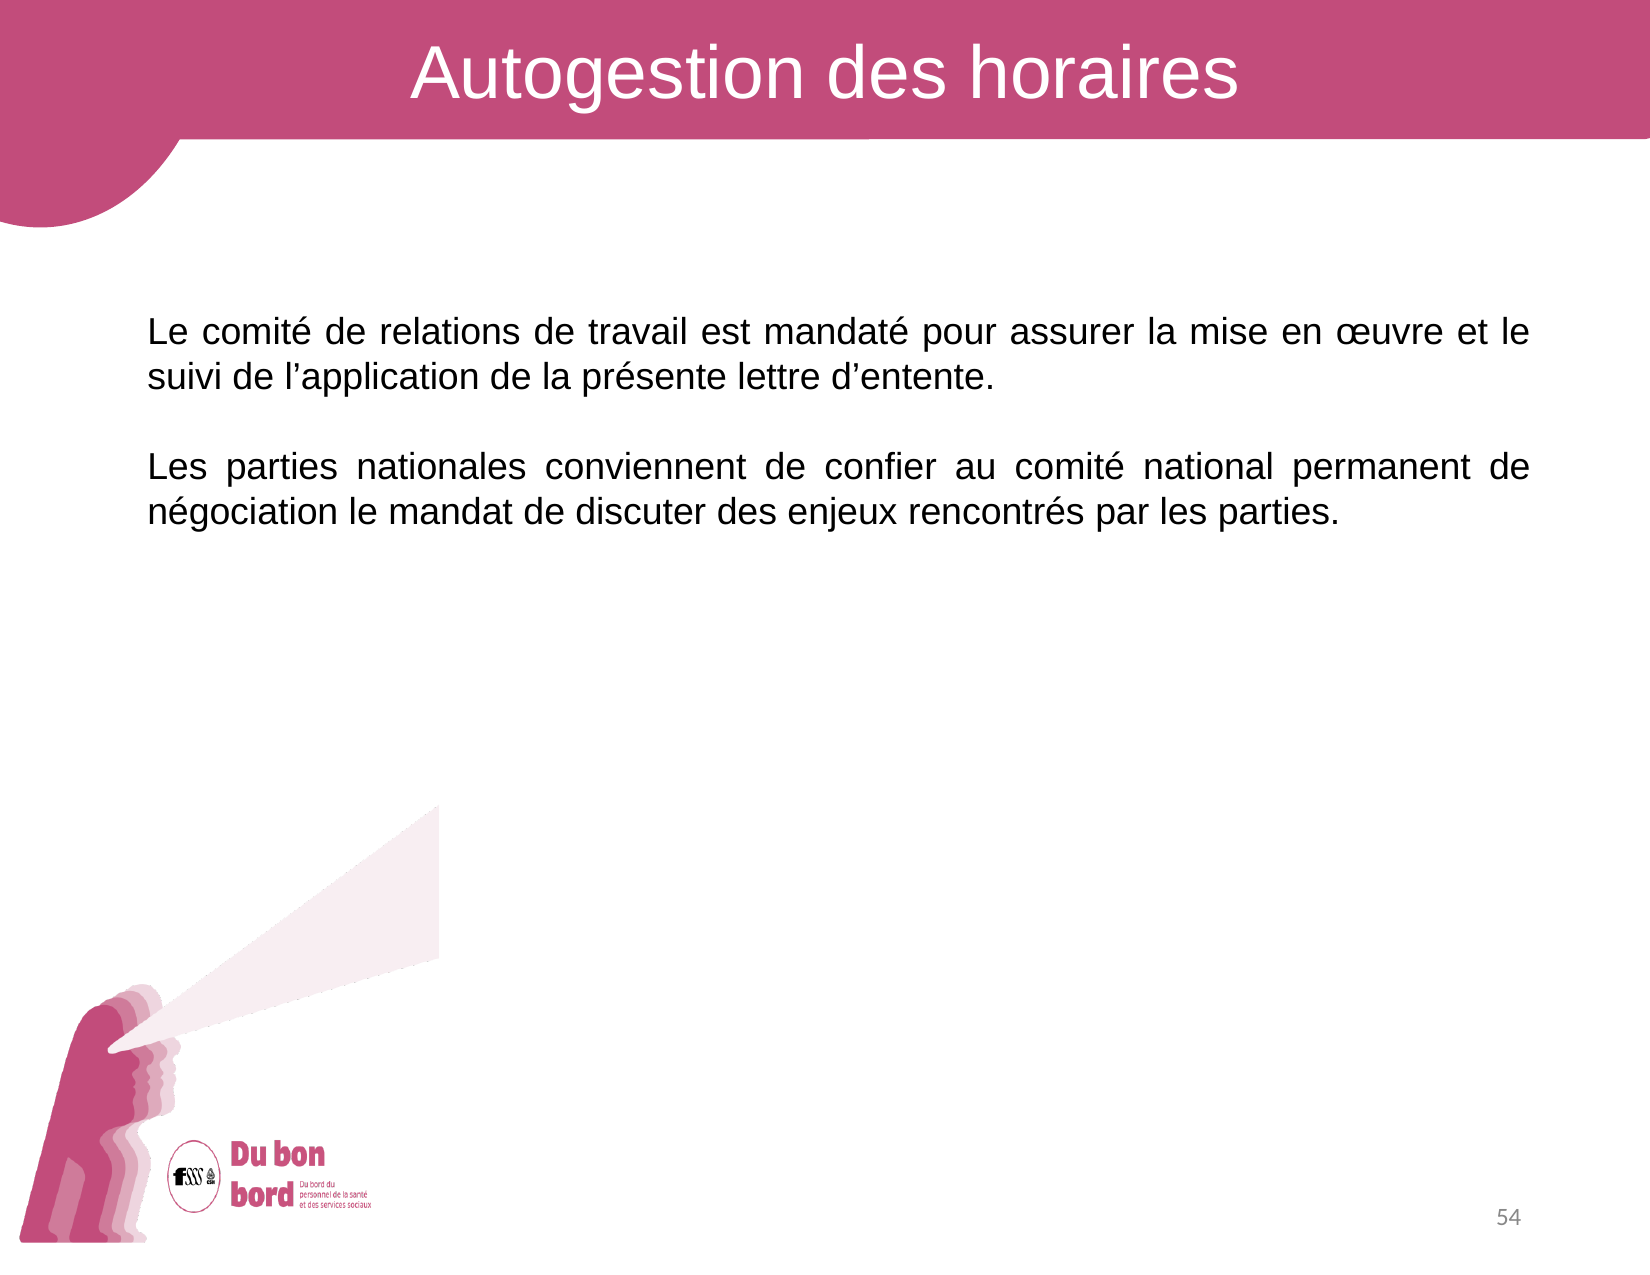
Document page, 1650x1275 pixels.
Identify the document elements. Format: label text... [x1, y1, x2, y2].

text_box [0, 0, 217, 228]
picture [0, 794, 526, 1254]
text_box Autogestion des horaires [180, 0, 1650, 140]
text_box Le comité de relations de travail est mandaté pour assurer la mise en œuvre et le suivi de l’application de la présente lettre d’entente. Les parties nationales conviennent de confier au comité national permanent de négociation le mandat de discuter des enjeux rencontrés par les parties. [95, 299, 1546, 660]
slide_number 54 [1165, 1181, 1537, 1250]
